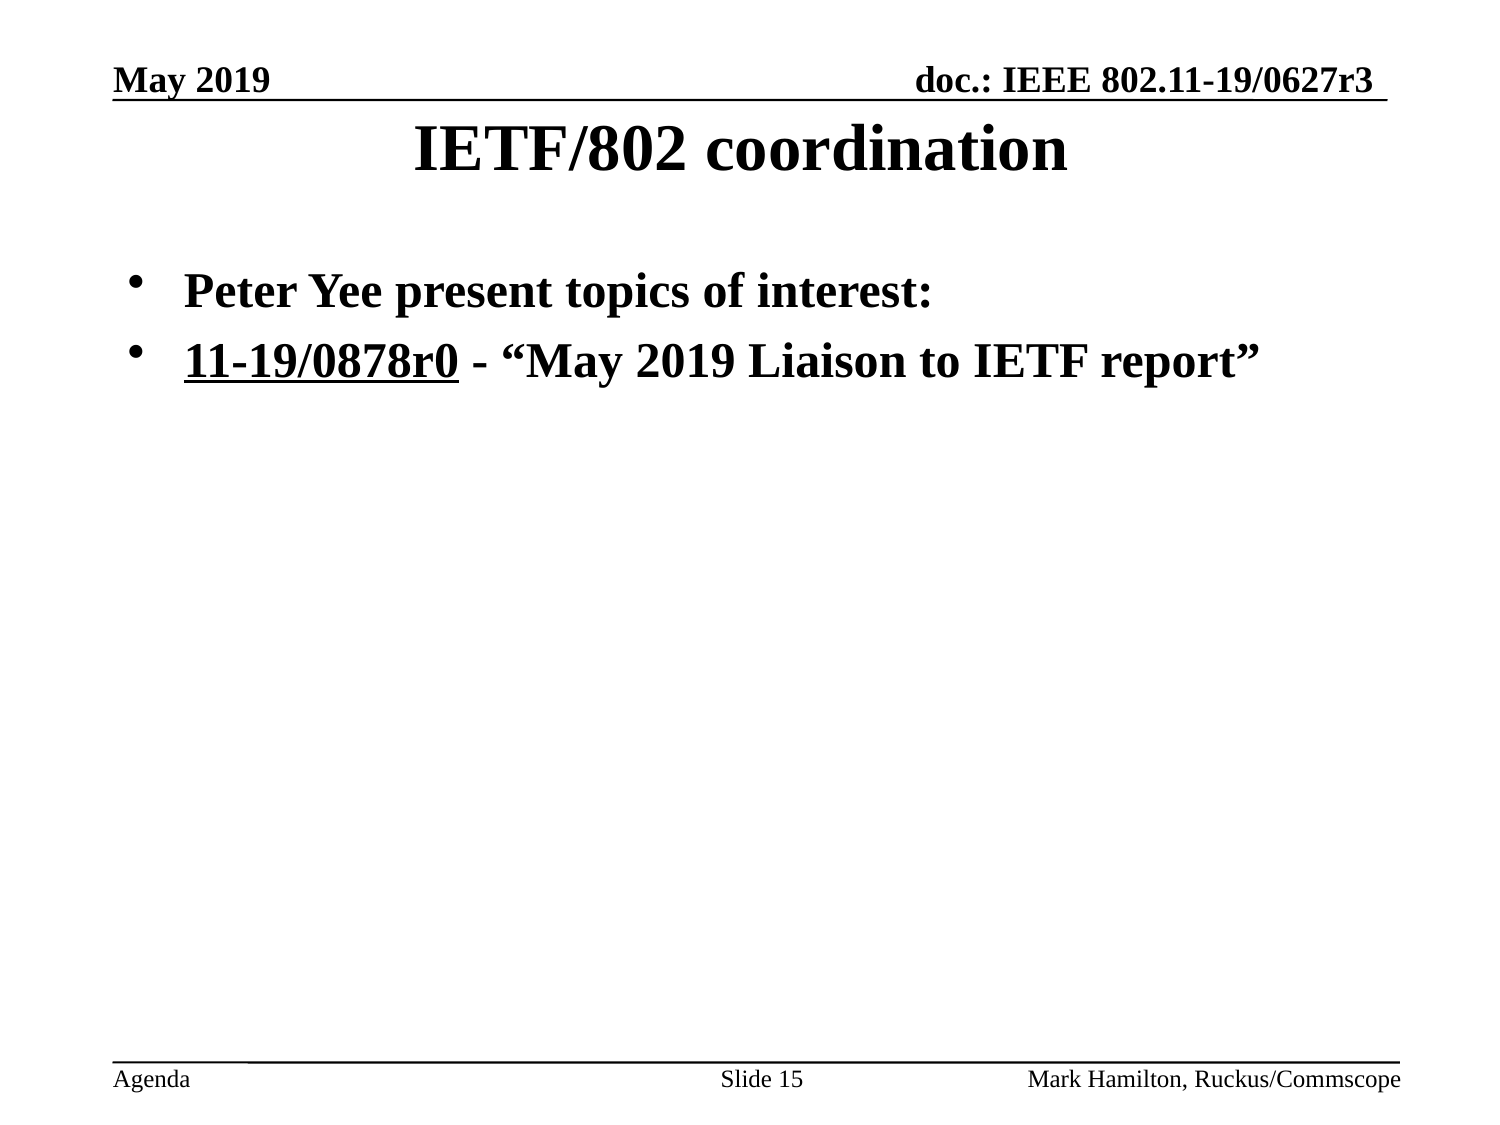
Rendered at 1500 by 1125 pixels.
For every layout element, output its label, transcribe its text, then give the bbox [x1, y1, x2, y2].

title IETF/802 coordination [112, 112, 1388, 175]
list Peter Yee present topics of interest: 11-19/0878r0 - “May 2019 Liaison to IETF report” [112, 249, 1388, 1025]
